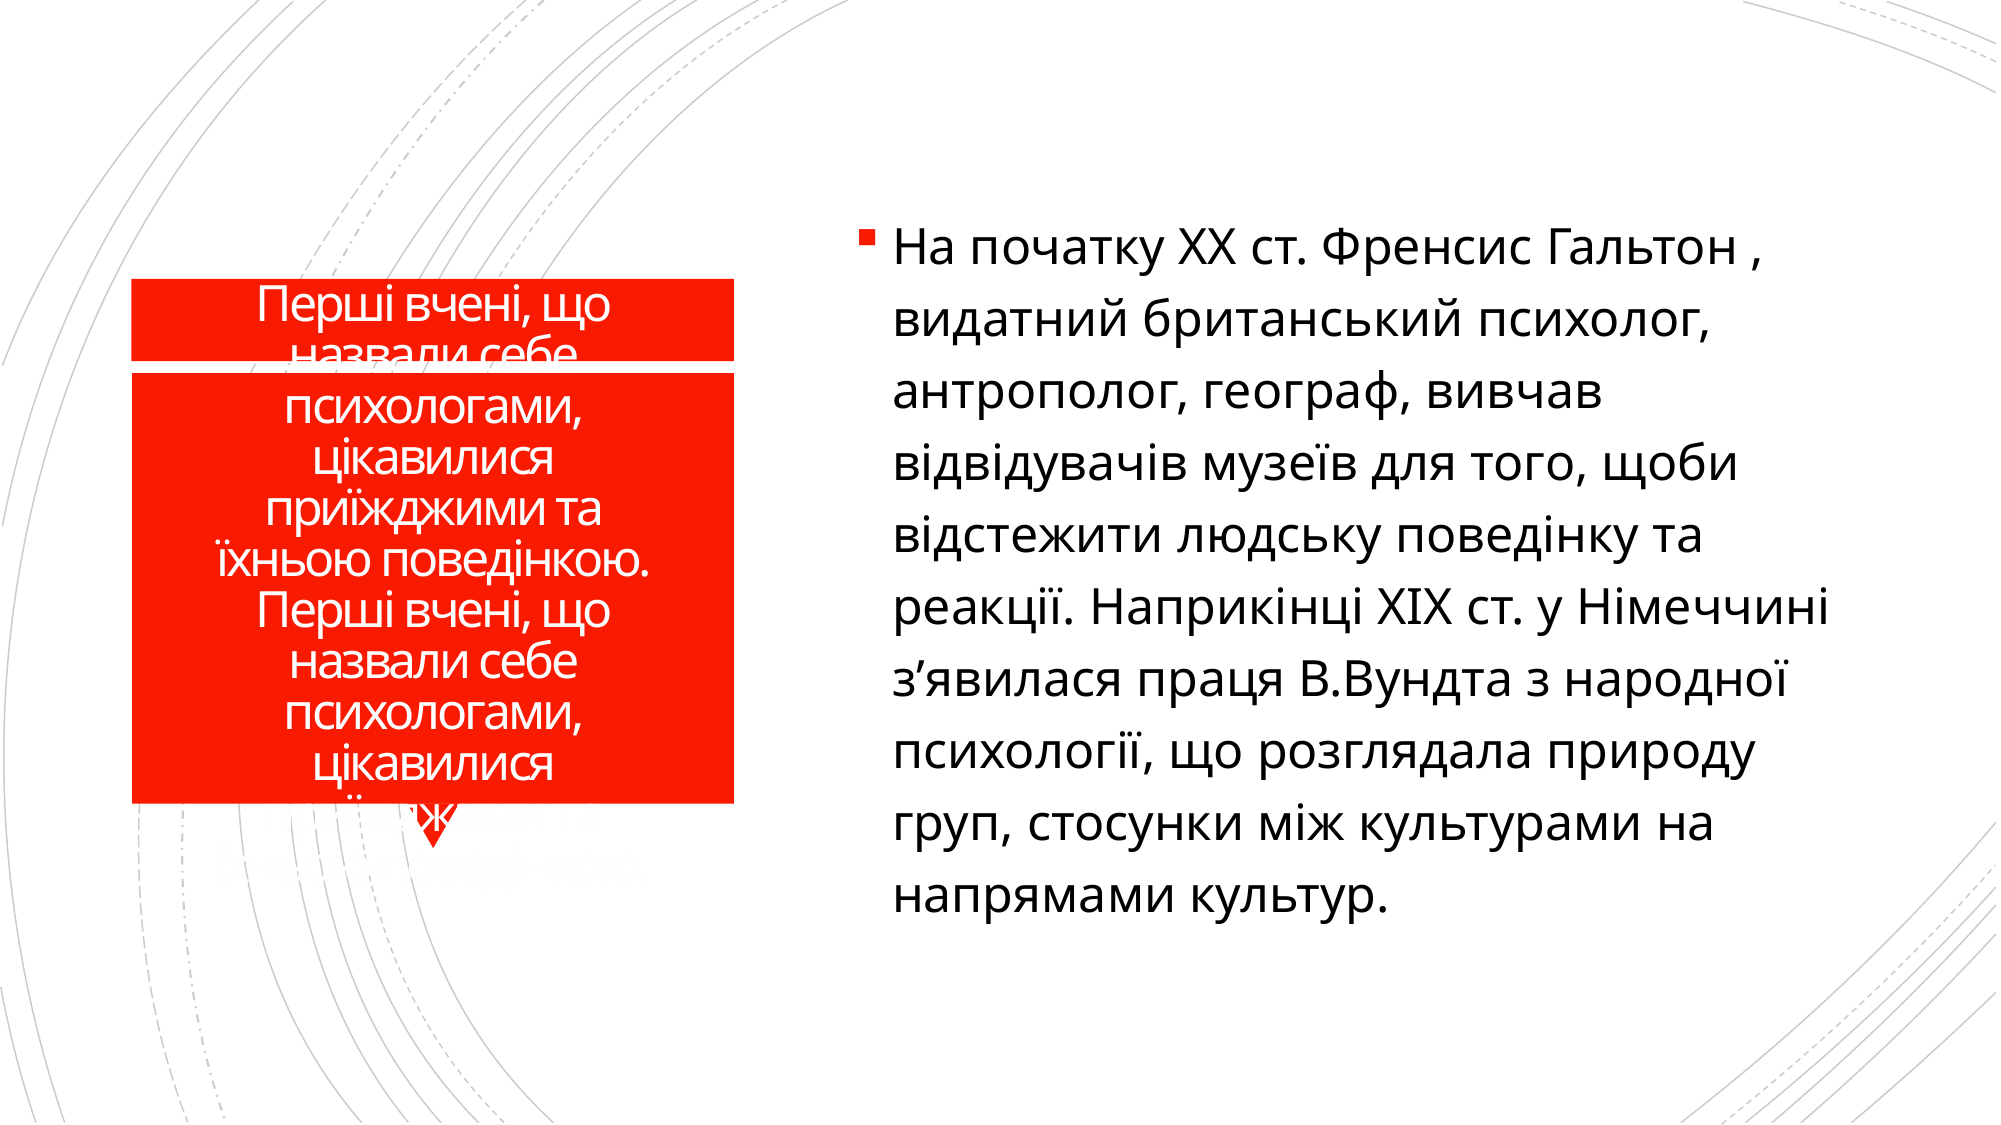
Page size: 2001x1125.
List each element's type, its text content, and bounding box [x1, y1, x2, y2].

title Перші вчені, що назвали себе психологами, цікавилися приїжджими та їхньою поведінкою. Перші вчені, що назвали себе психологами, цікавилися приїжджими та їхньою поведінкою. [145, 385, 720, 789]
list На початку XX ст. Френсис Гальтон , видатний британський психолог, антрополог, географ, вивчав відвідувачів музеїв для того, щоби відстежити людську поведінку та реакції. Наприкінці XIX ст. у Німеччині з’явилася праця В.Вундта з народної психології, що розглядала природу груп, стосунки між культурами на напрямами культур. [839, 131, 1871, 993]
